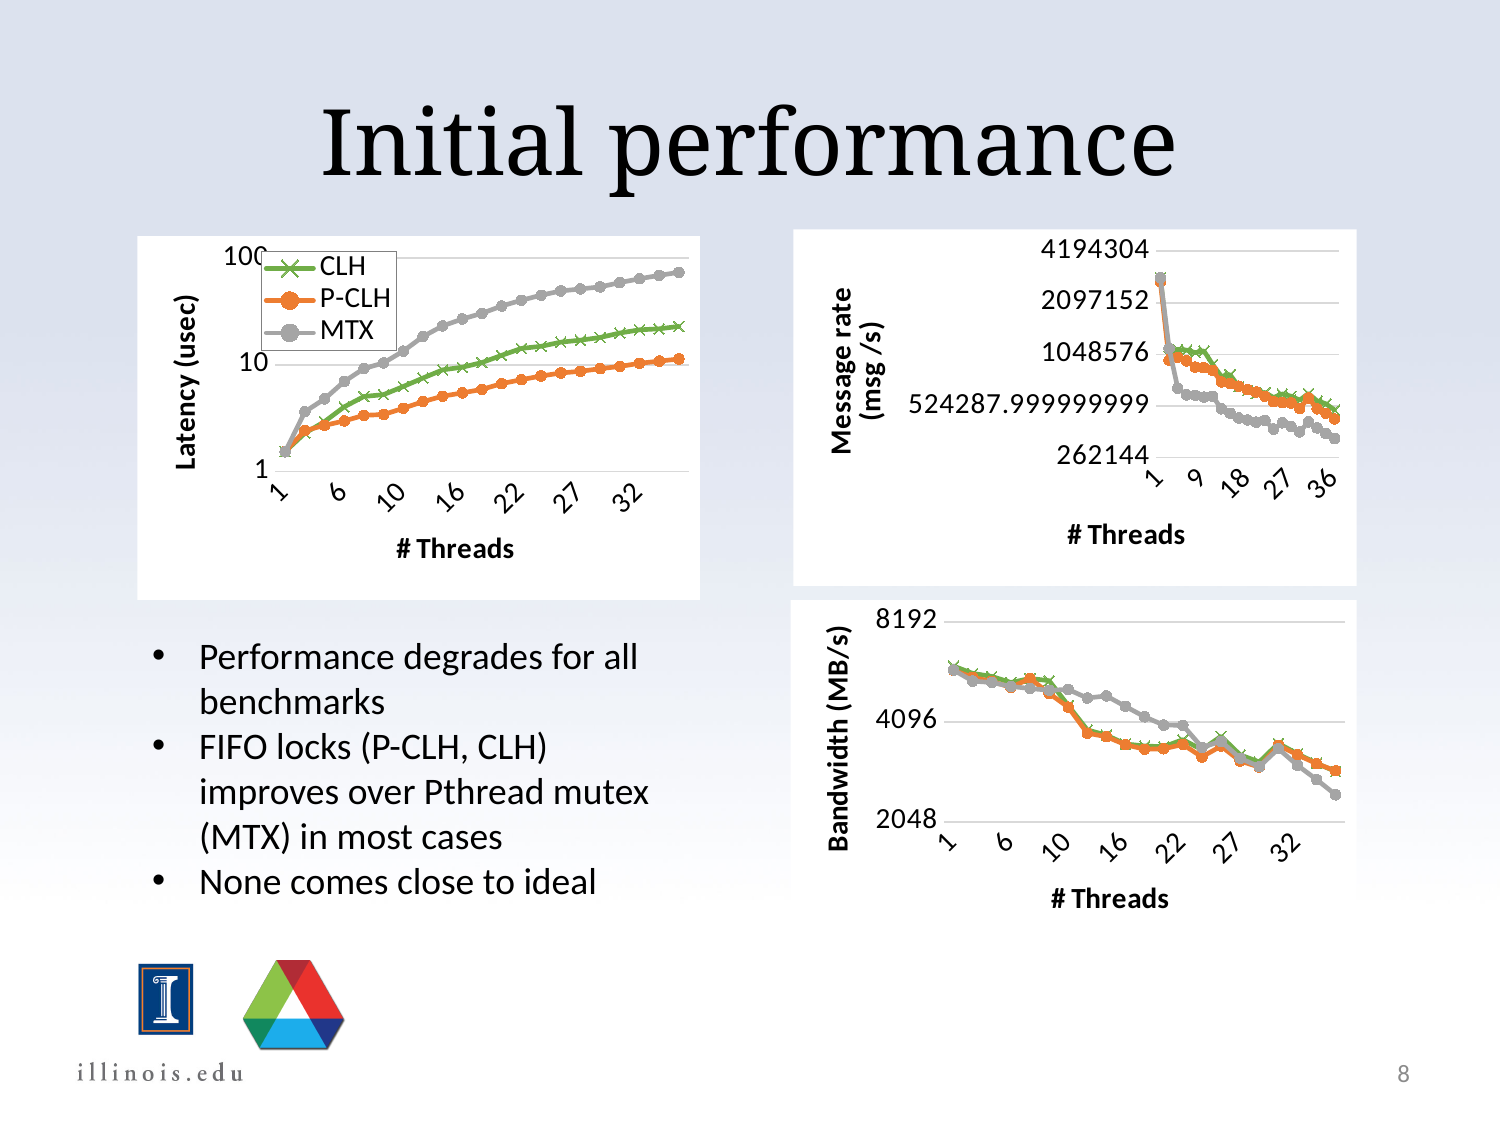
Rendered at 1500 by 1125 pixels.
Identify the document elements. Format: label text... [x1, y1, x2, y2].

text_box Performance degrades for all benchmarks FIFO locks (P-CLH, CLH) improves over Pthread mutex (MTX) in most cases None comes close to ideal [137, 624, 700, 910]
slide_number 8 [1074, 1042, 1425, 1103]
chart [790, 599, 1357, 951]
picture [0, 0, 1500, 1125]
chart [137, 235, 701, 601]
title Initial performance [75, 45, 1425, 233]
chart [793, 228, 1357, 587]
